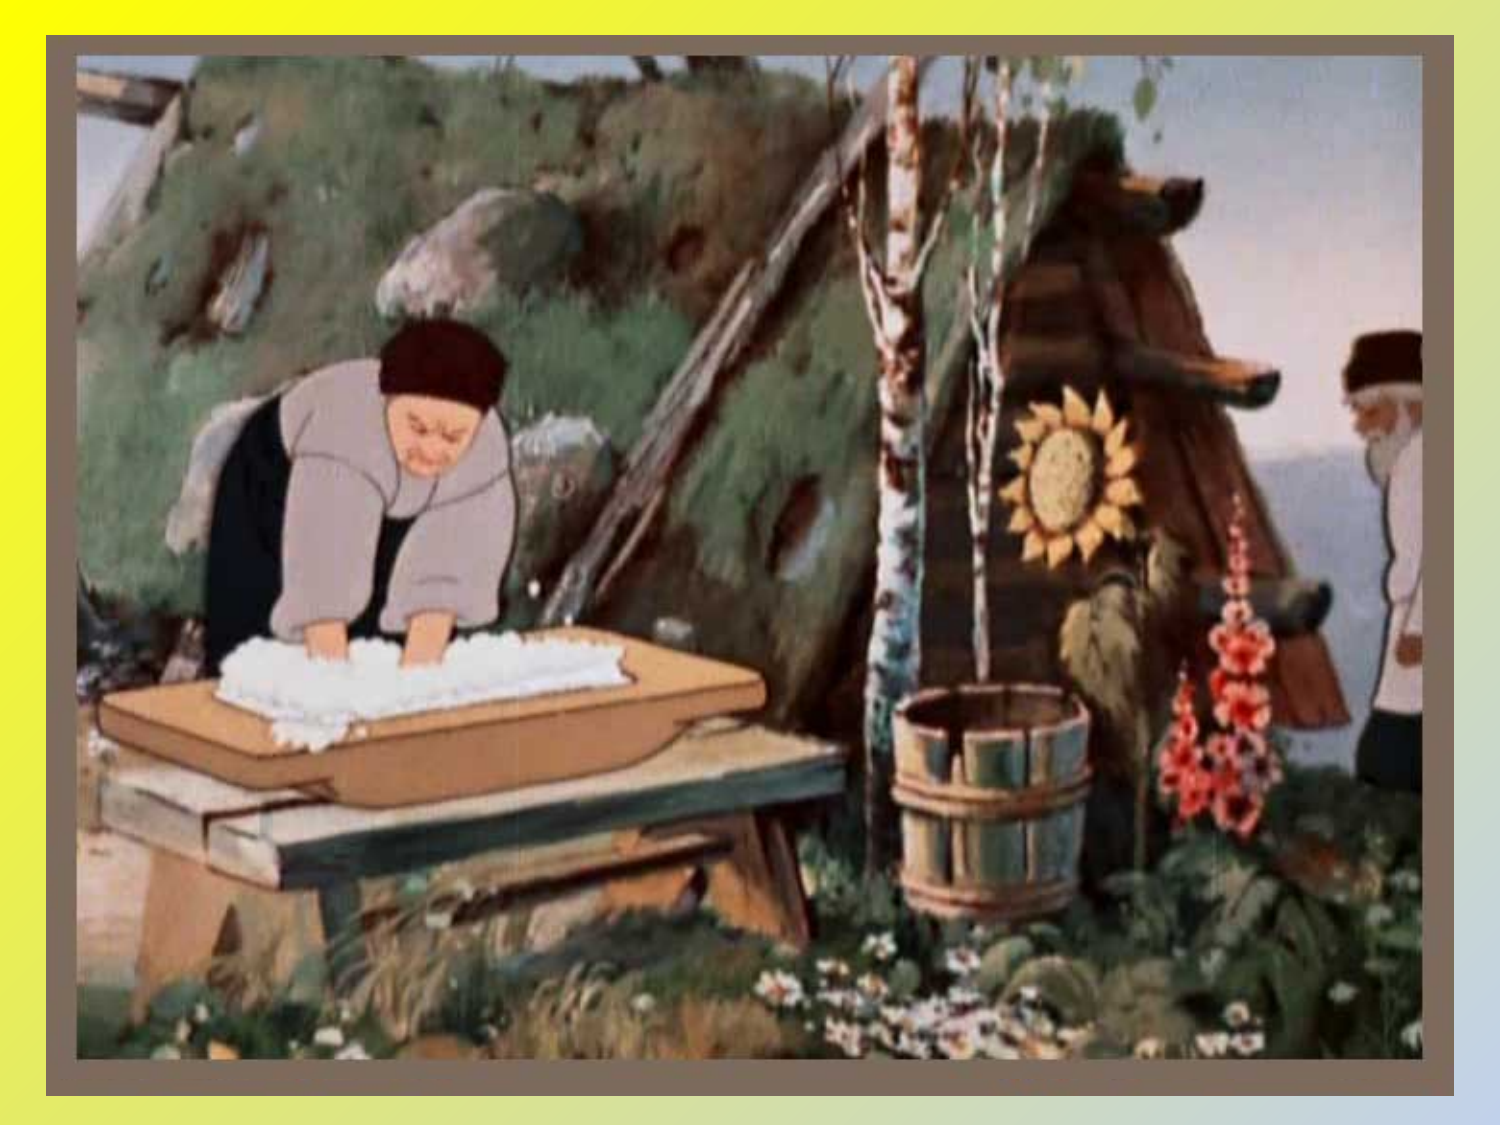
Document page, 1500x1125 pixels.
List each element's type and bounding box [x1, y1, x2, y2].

picture [46, 34, 1454, 1097]
